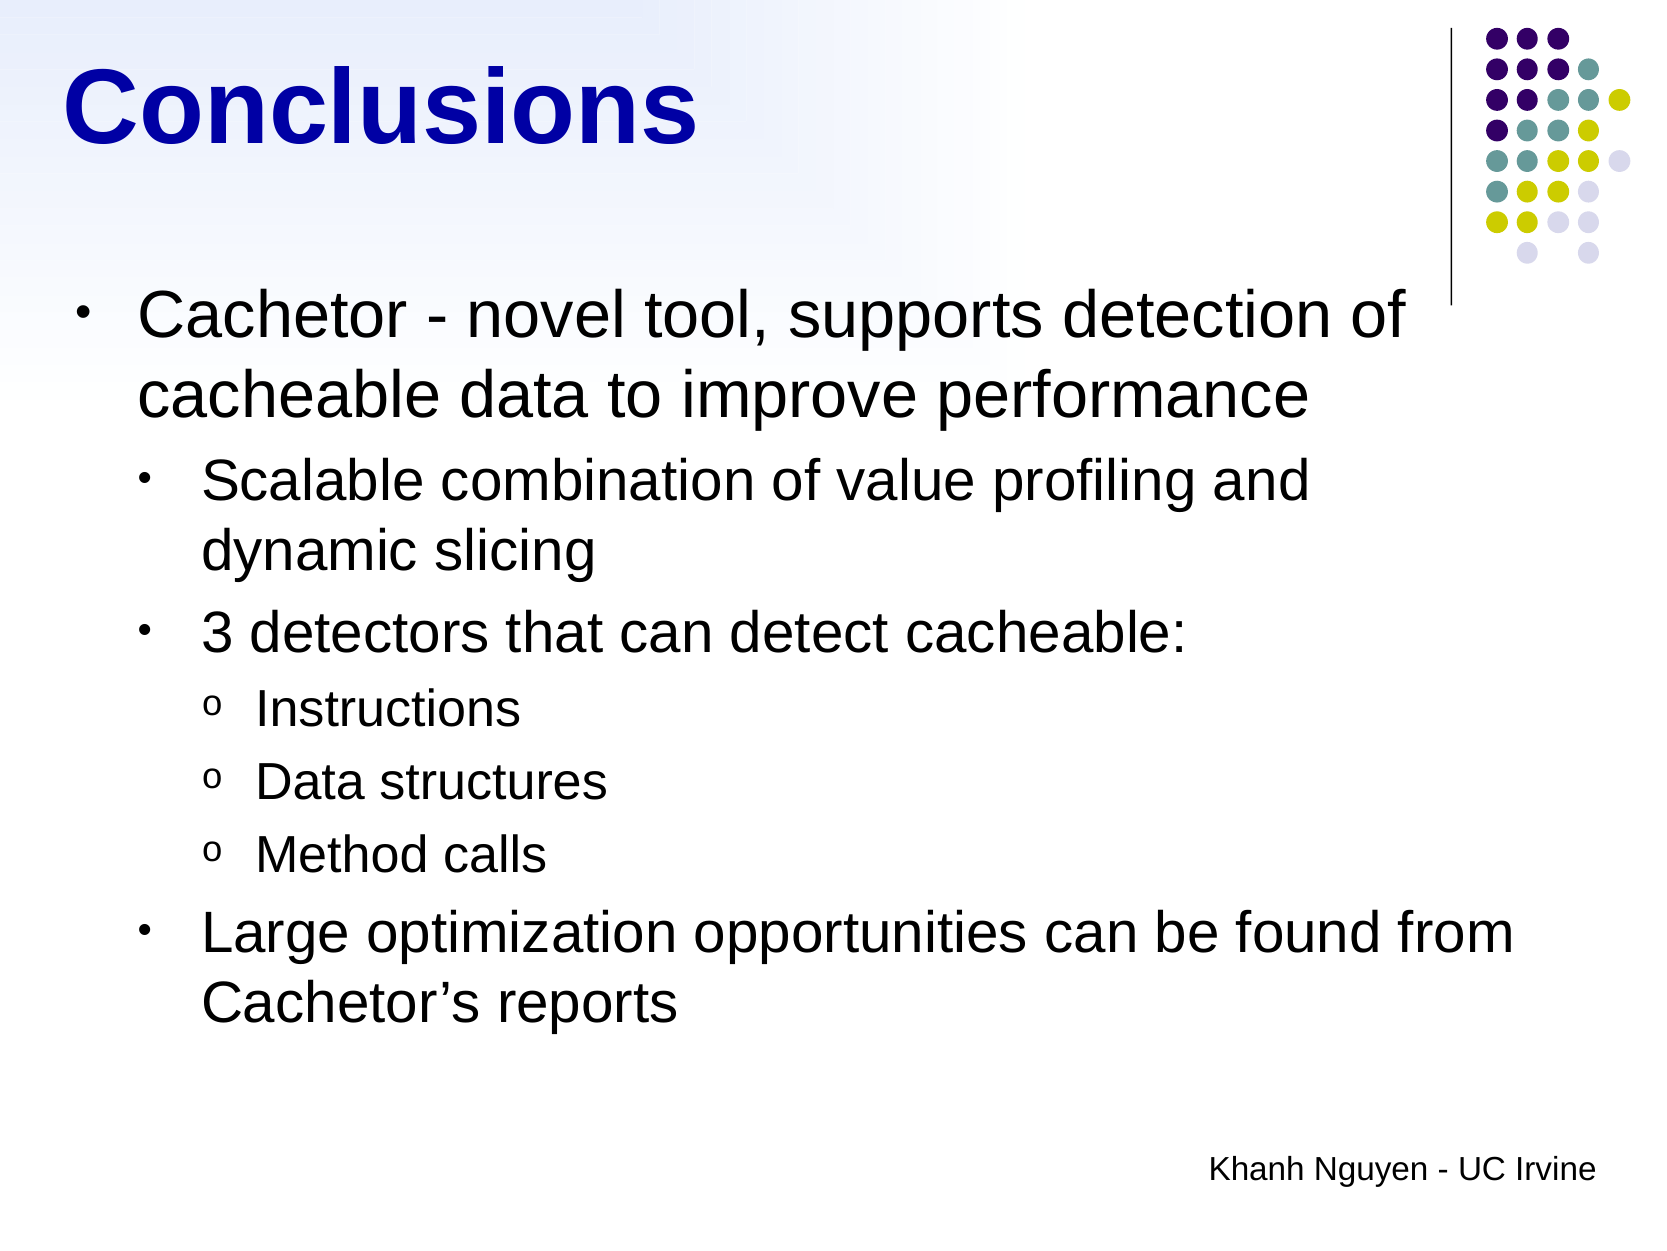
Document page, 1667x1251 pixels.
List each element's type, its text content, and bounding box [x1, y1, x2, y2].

list Cachetor - novel tool, supports detection of cacheable data to improve performance Scalable combination of value profiling and dynamic slicing 3 detectors that can detect cacheable: Instructions Data structures Method calls Large optimization opportunities can be found from Cachetor’s reports [58, 262, 1559, 1151]
text_box Khanh Nguyen - UC Irvine [1138, 1138, 1667, 1223]
title Conclusions [45, 0, 1422, 174]
